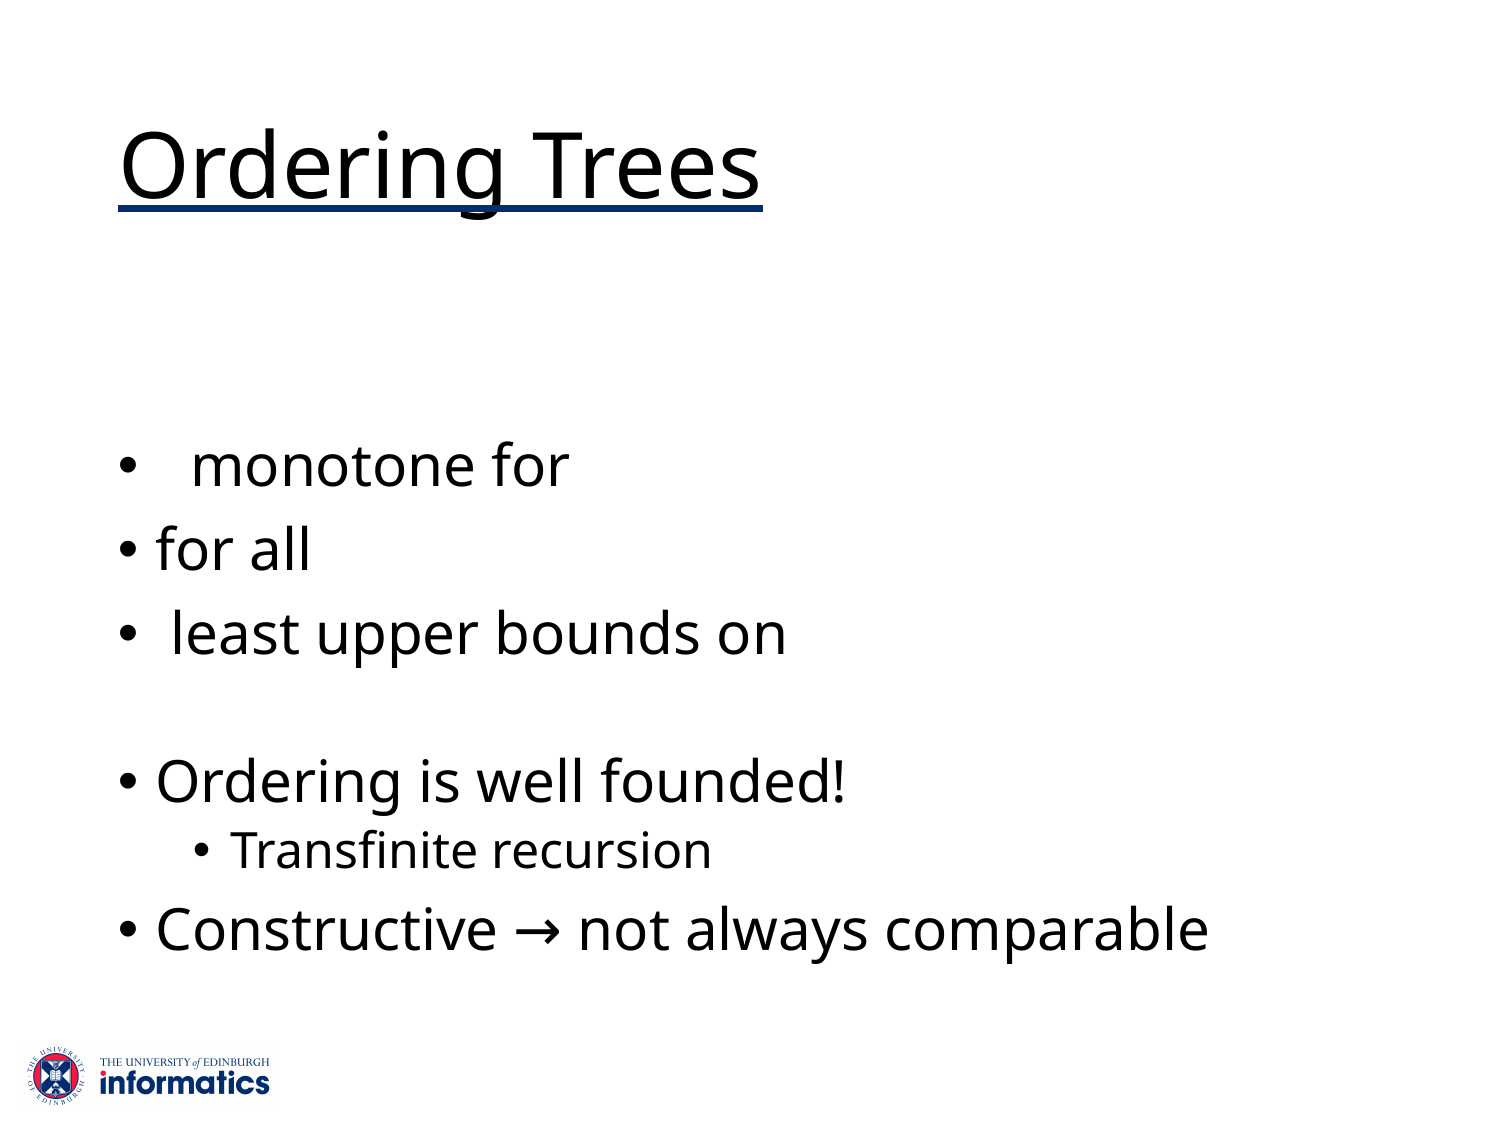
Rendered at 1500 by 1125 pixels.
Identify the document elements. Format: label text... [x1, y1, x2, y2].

title Ordering Trees [103, 59, 1397, 278]
picture [22, 1042, 274, 1110]
